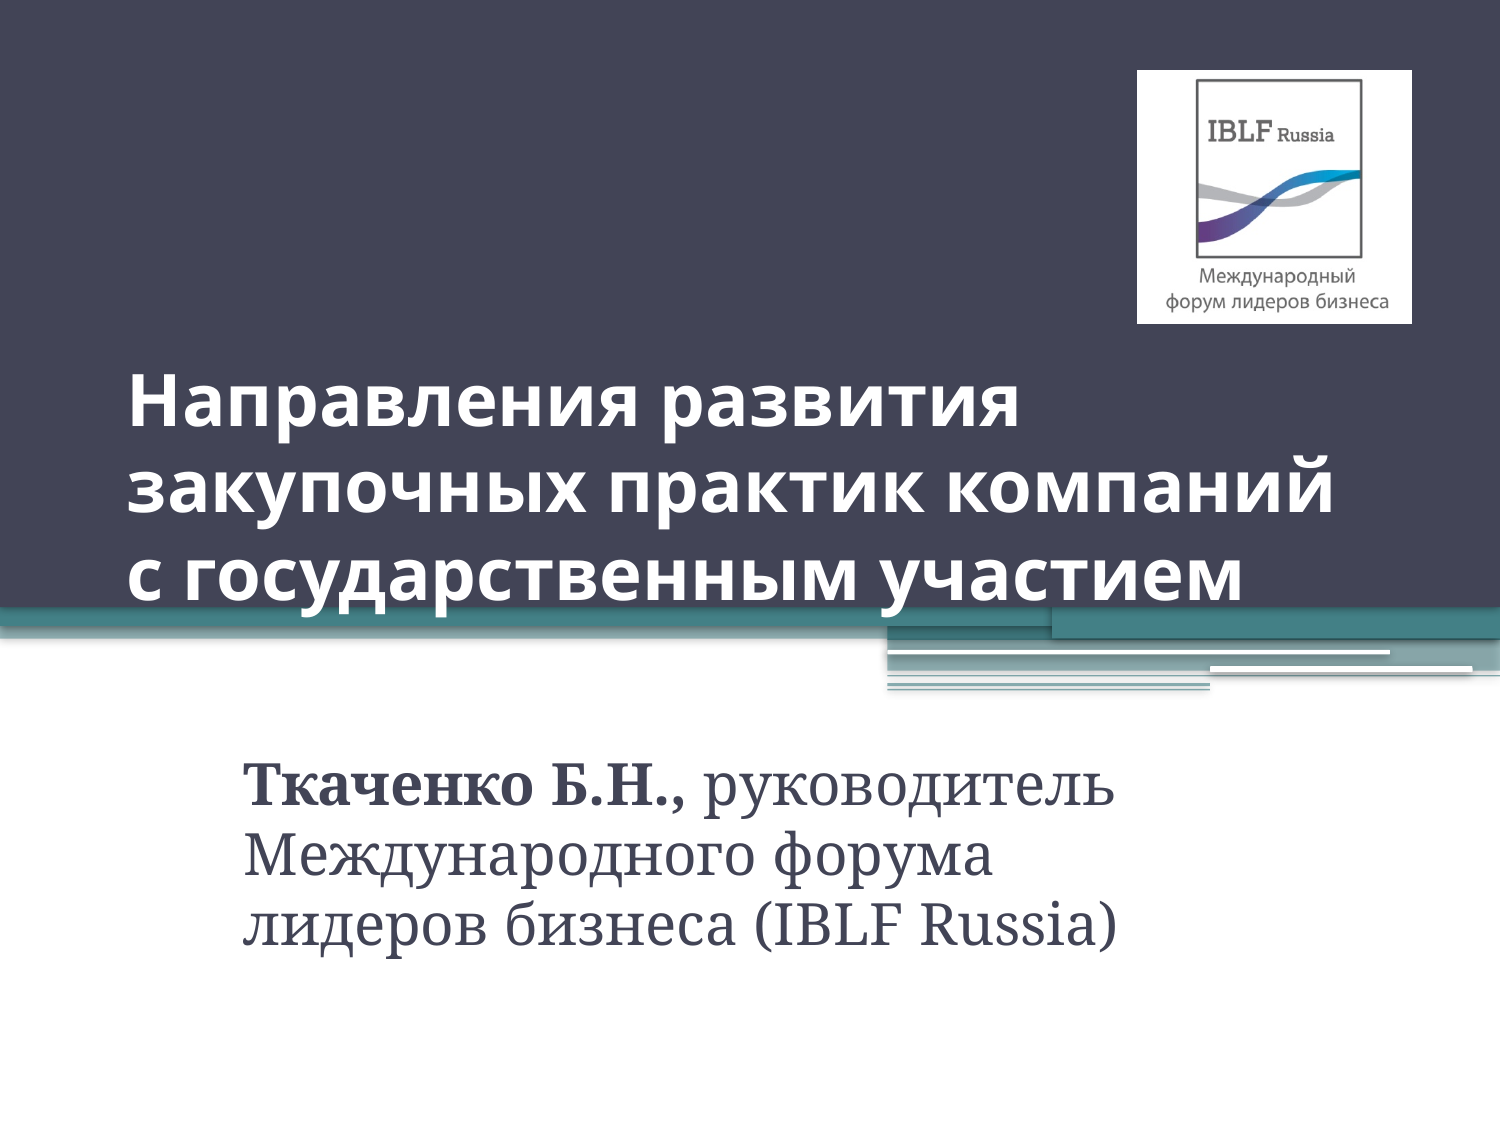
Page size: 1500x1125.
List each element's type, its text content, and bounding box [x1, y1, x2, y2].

subtitle Ткаченко Б.Н., руководитель Международного форума лидеров бизнеса (IBLF Russia) [218, 739, 1269, 1028]
title Направления развития закупочных практик компаний с государственным участием [112, 338, 1388, 709]
picture [1137, 70, 1412, 324]
